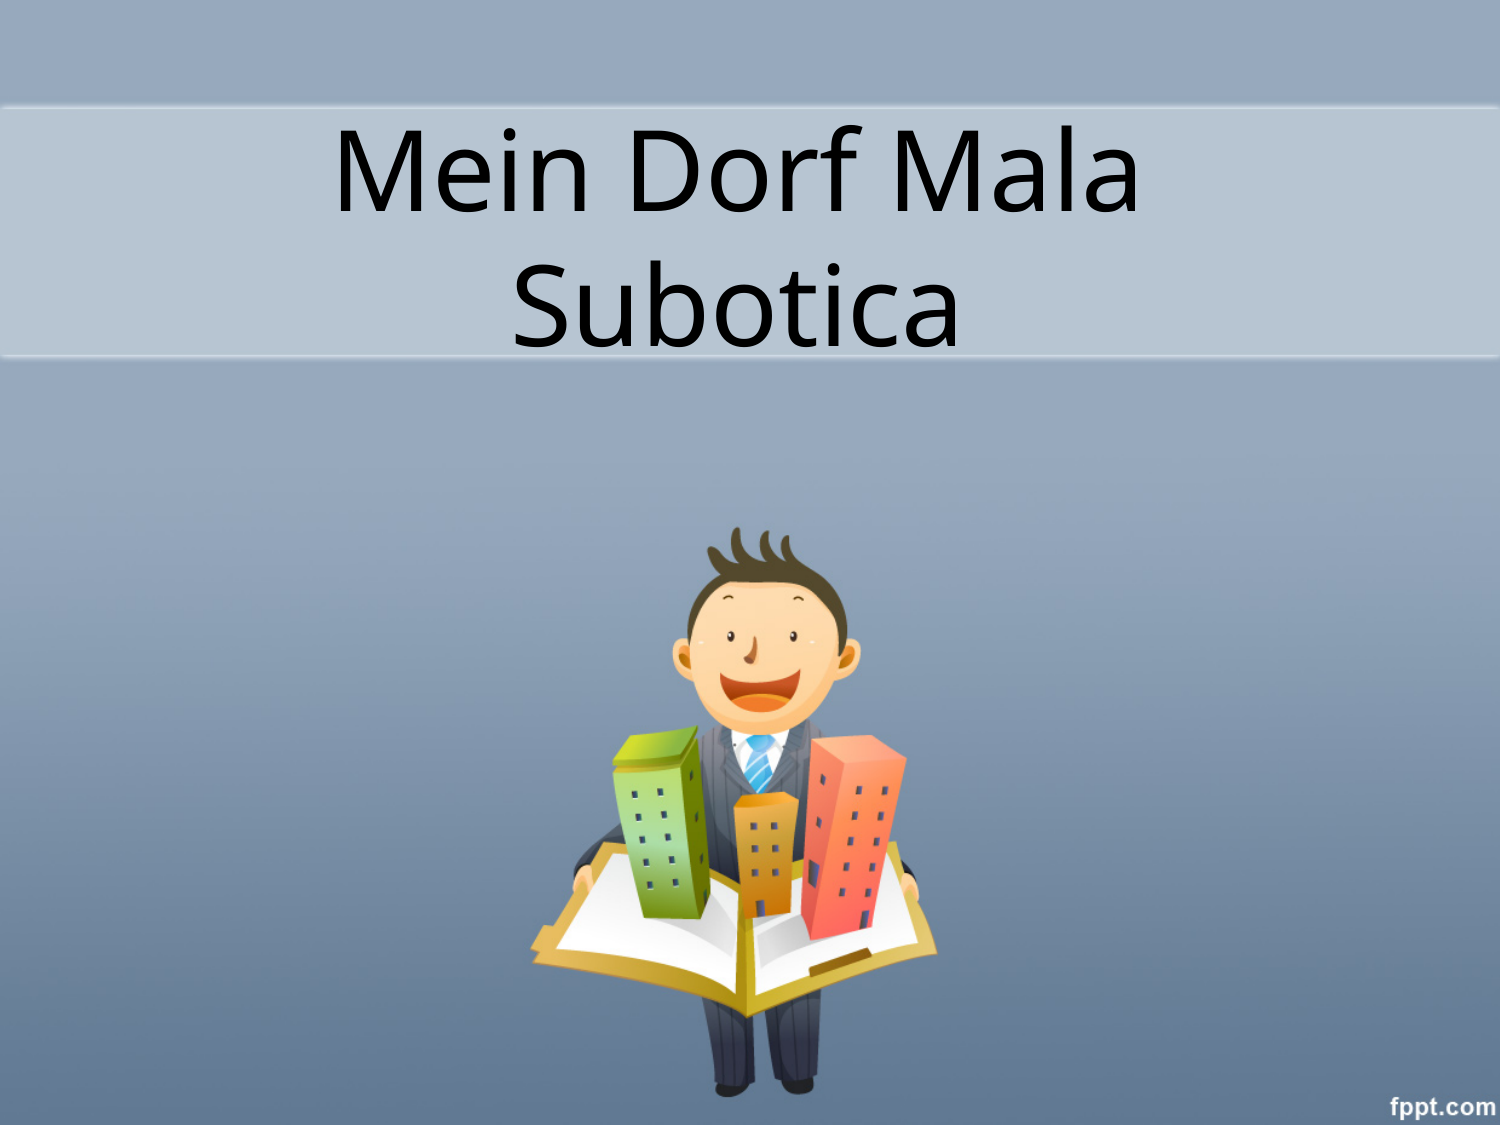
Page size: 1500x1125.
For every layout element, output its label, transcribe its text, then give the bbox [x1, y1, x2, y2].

picture [0, 0, 1500, 1125]
title Mein Dorf Mala Subotica [100, 113, 1376, 355]
